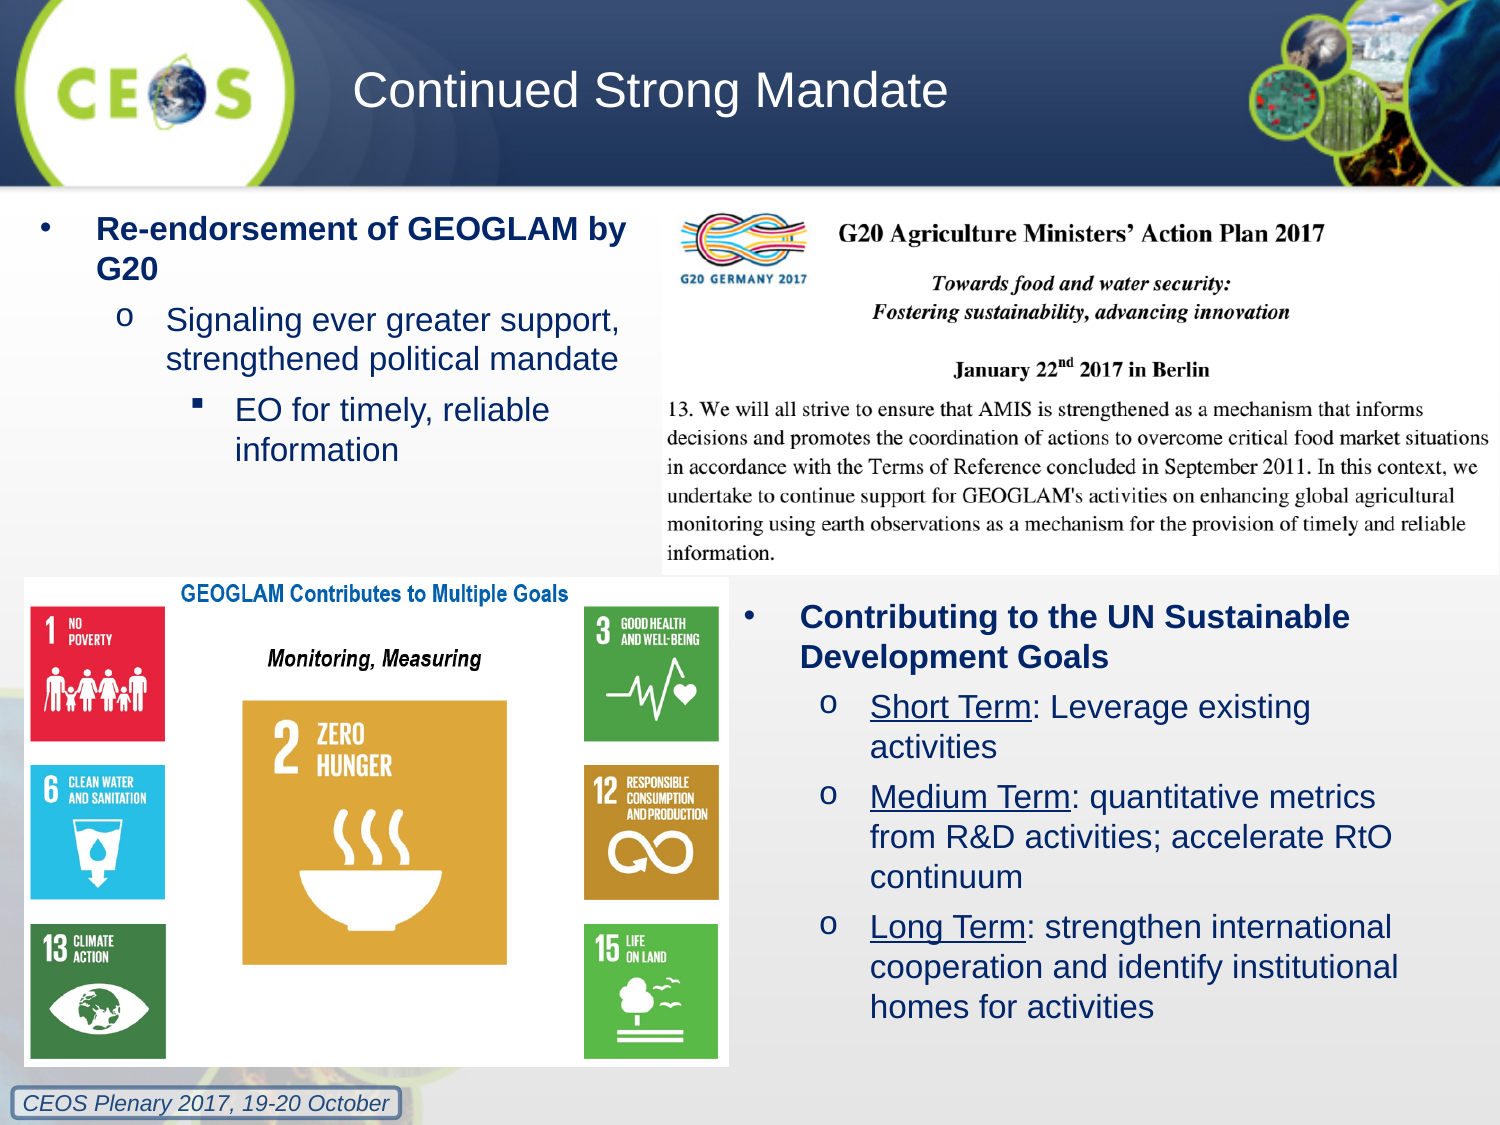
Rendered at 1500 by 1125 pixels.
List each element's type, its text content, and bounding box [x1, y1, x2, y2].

list Continued Strong Mandate [337, 50, 1150, 138]
picture [0, 0, 1500, 1125]
list Re-endorsement of GEOGLAM by G20 Signaling ever greater support, strengthened political mandate EO for timely, reliable information [24, 200, 650, 525]
text_box Contributing to the UN Sustainable Development Goals Short Term: Leverage existing activities Medium Term: quantitative metrics from R&D activities; accelerate RtO continuum Long Term: strengthen international cooperation and identify institutional homes for activities [728, 587, 1450, 1088]
